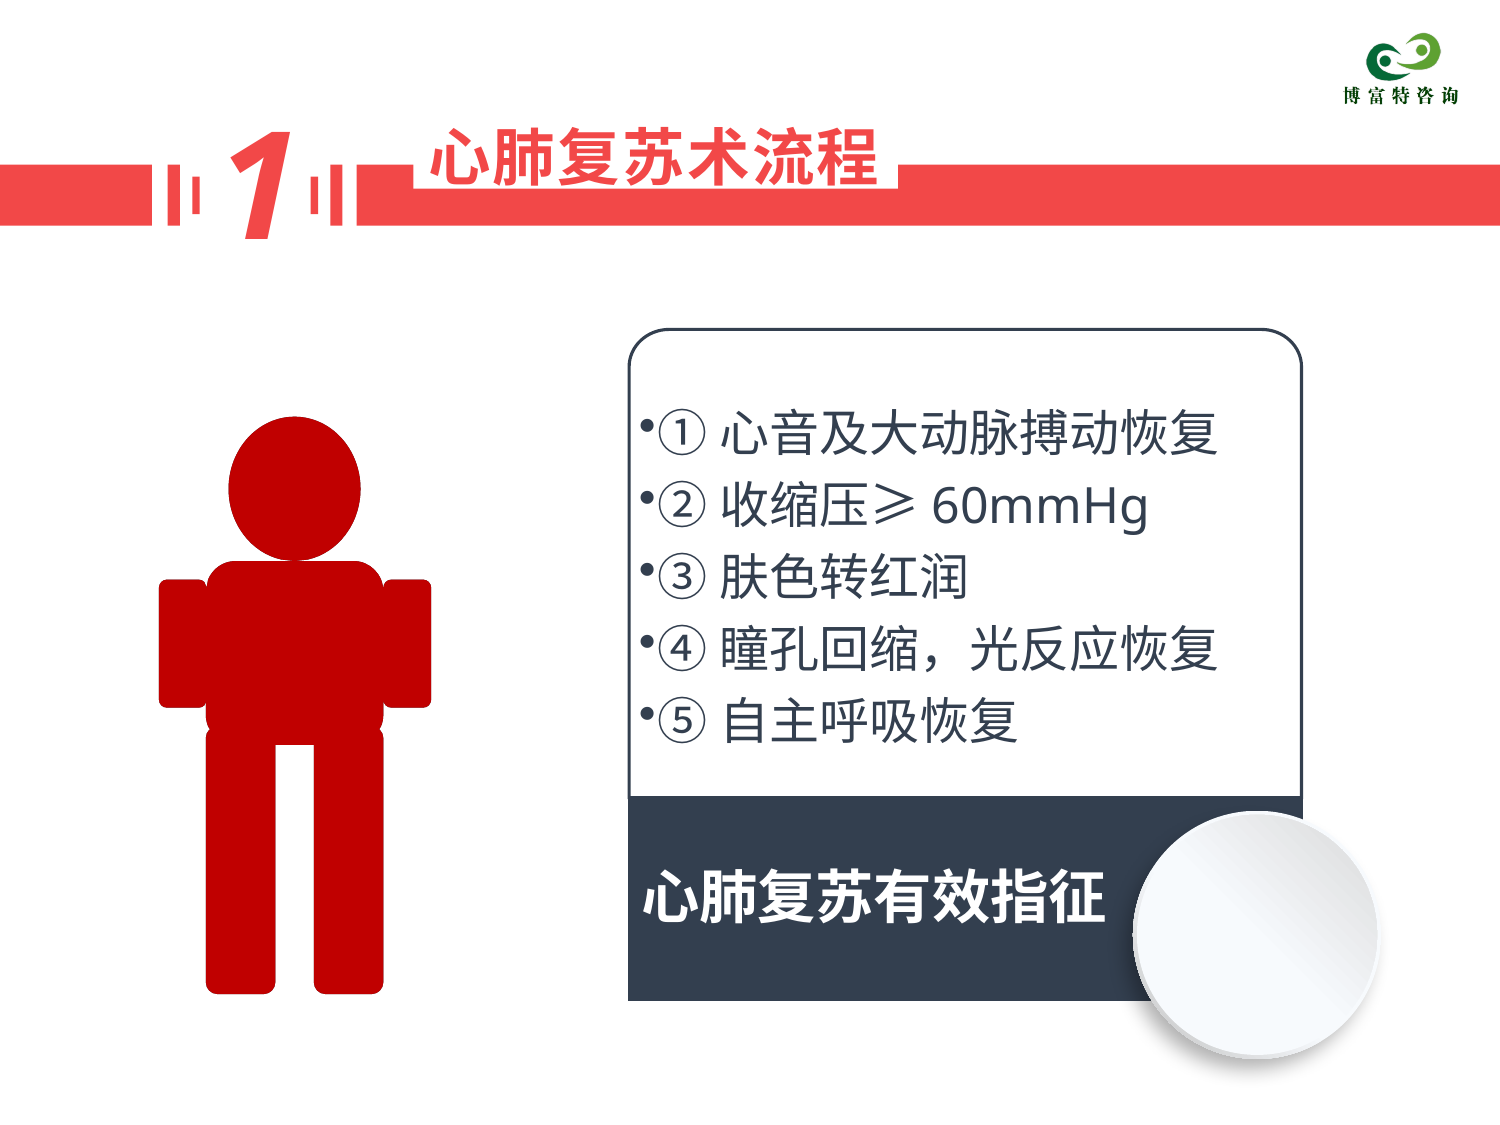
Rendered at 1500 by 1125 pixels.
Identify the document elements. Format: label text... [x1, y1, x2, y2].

picture [1329, 32, 1477, 81]
text_box 心肺复苏有效指征 [628, 798, 1303, 1001]
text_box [1132, 810, 1382, 1059]
text_box [157, 415, 433, 996]
text_box ①心音及大动脉搏动恢复 ②收缩压≥60mmHg ③肤色转红润 ④瞳孔回缩，光反应恢复 ⑤自主呼吸恢复 [628, 328, 1303, 798]
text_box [0, 81, 1500, 279]
